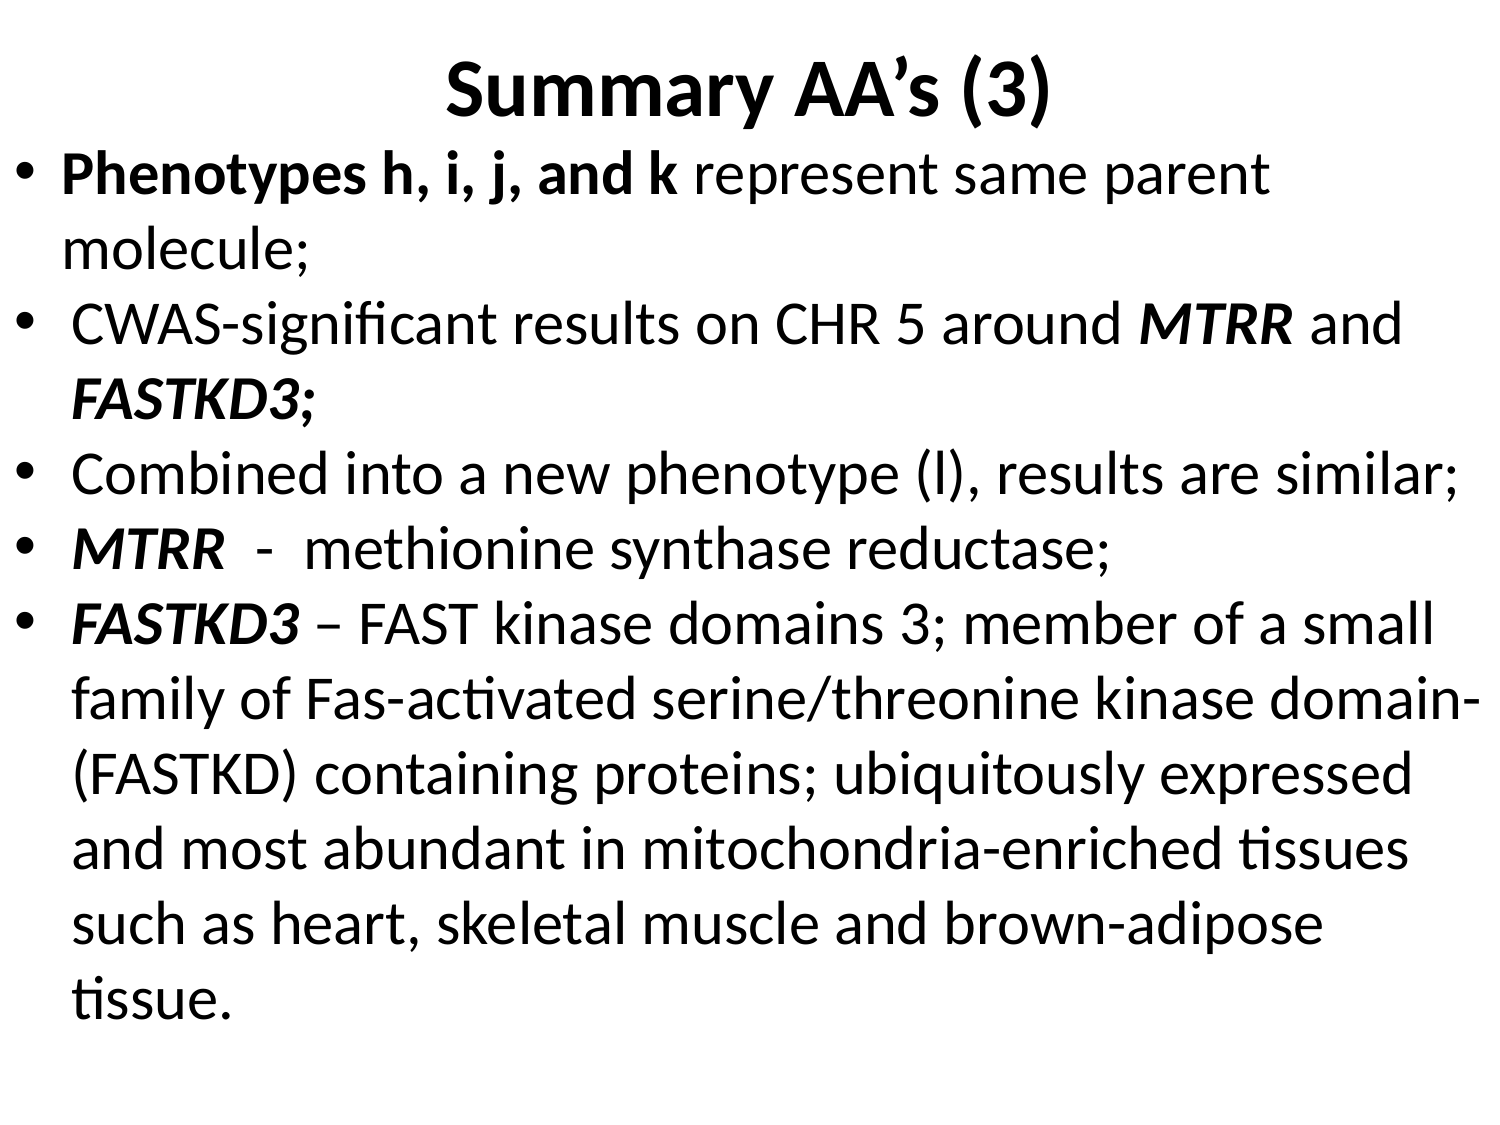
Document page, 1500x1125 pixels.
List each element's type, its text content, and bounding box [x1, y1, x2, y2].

text_box Phenotypes h, i, j, and k represent same parent molecule; CWAS-significant results on CHR 5 around MTRR and FASTKD3; Combined into a new phenotype (l), results are similar; MTRR - methionine synthase reductase; FASTKD3 – FAST kinase domains 3; member of a small family of Fas-activated serine/threonine kinase domain- (FASTKD) containing proteins; ubiquitously expressed and most abundant in mitochondria-enriched tissues such as heart, skeletal muscle and brown-adipose tissue. [0, 124, 1500, 1039]
title Summary AA’s (3) [75, 3, 1425, 124]
